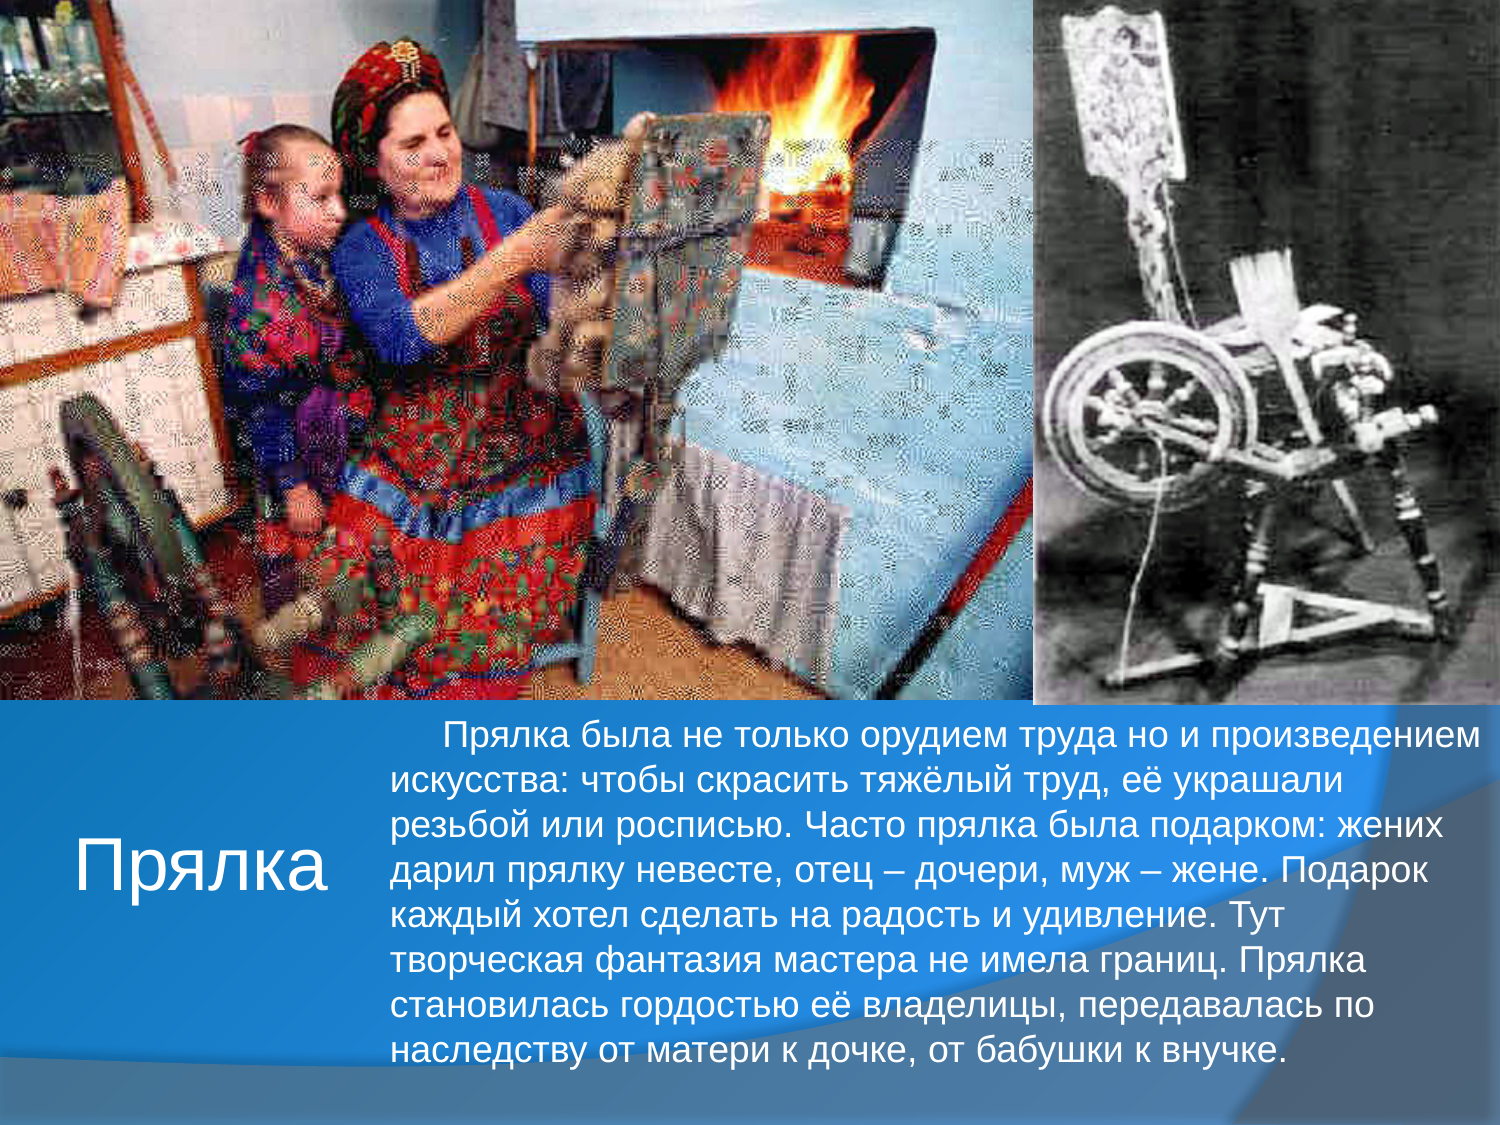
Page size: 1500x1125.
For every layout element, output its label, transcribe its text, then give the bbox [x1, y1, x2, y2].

text_box Прялка была не только орудием труда но и произведением искусства: чтобы скрасить тяжёлый труд, её украшали резьбой или росписью. Часто прялка была подарком: жених дарил прялку невесте, отец – дочери, муж – жене. Подарок каждый хотел сделать на радость и удивление. Тут творческая фантазия мастера не имела границ. Прялка становилась гордостью её владелицы, передавалась по наследству от матери к дочке, от бабушки к внучке. [374, 710, 1500, 1078]
picture [0, 0, 1026, 700]
text_box Прялка [58, 808, 352, 914]
picture [1033, 0, 1500, 705]
